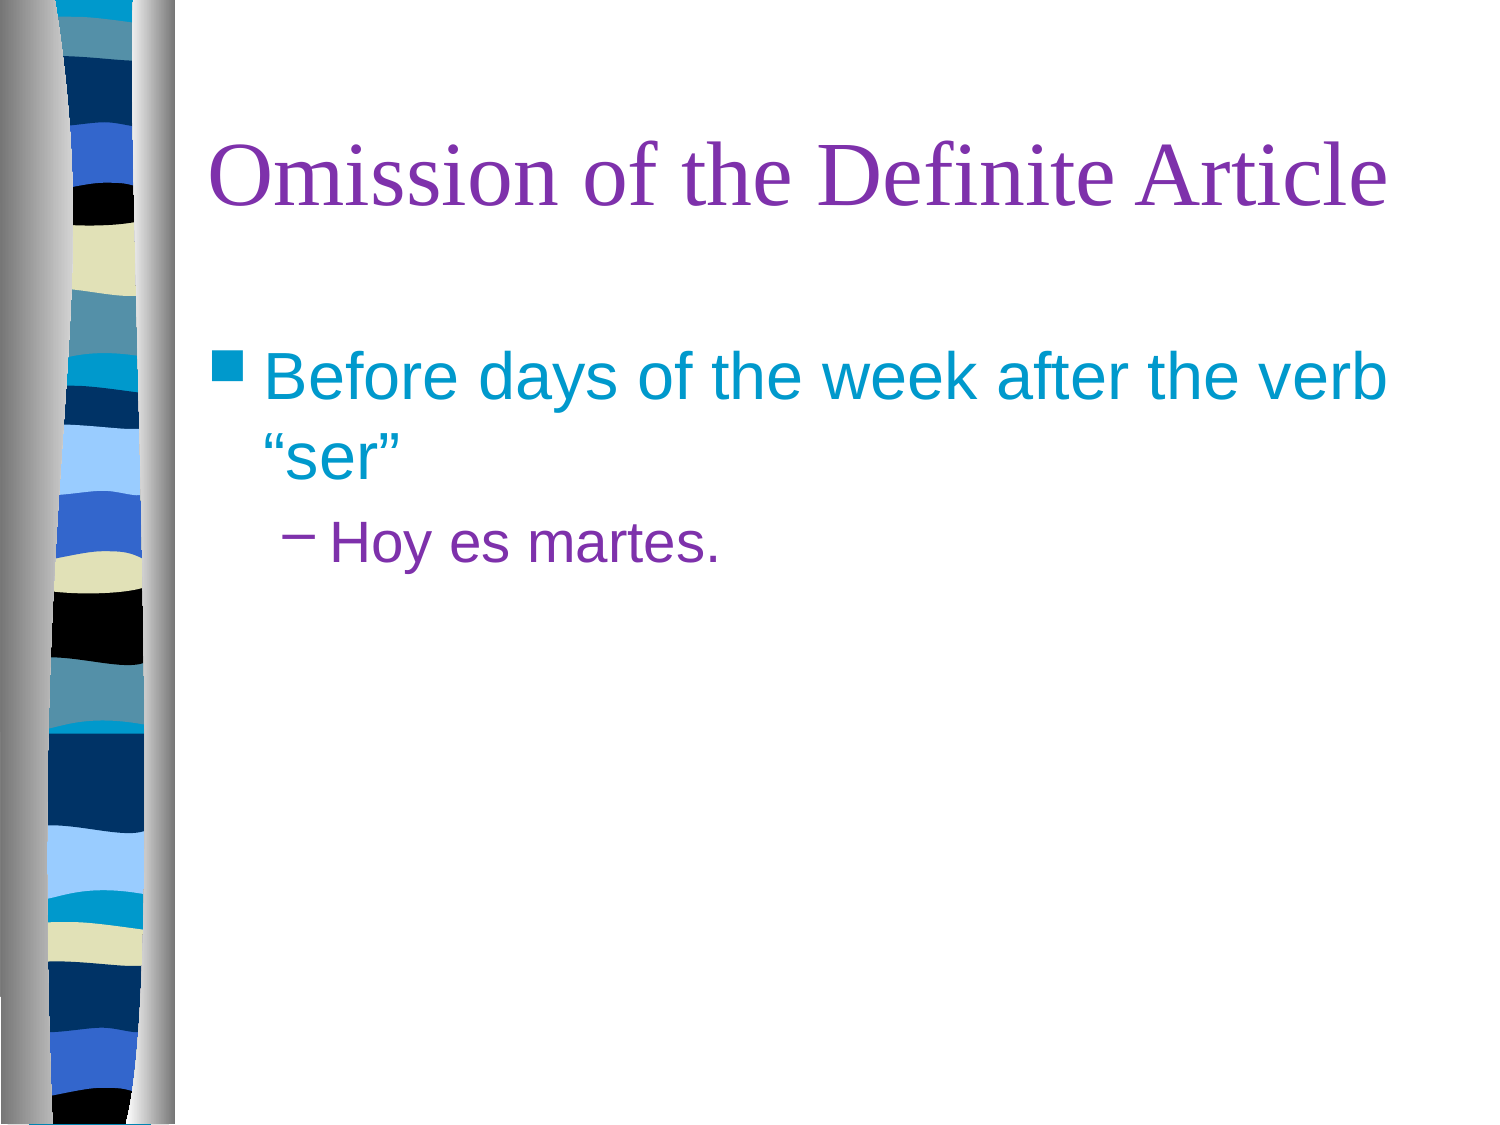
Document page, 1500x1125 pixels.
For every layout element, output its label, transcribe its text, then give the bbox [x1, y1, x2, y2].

title Omission of the Definite Article [192, 74, 1468, 263]
list Before days of the week after the verb “ser” Hoy es martes. [192, 324, 1468, 1001]
